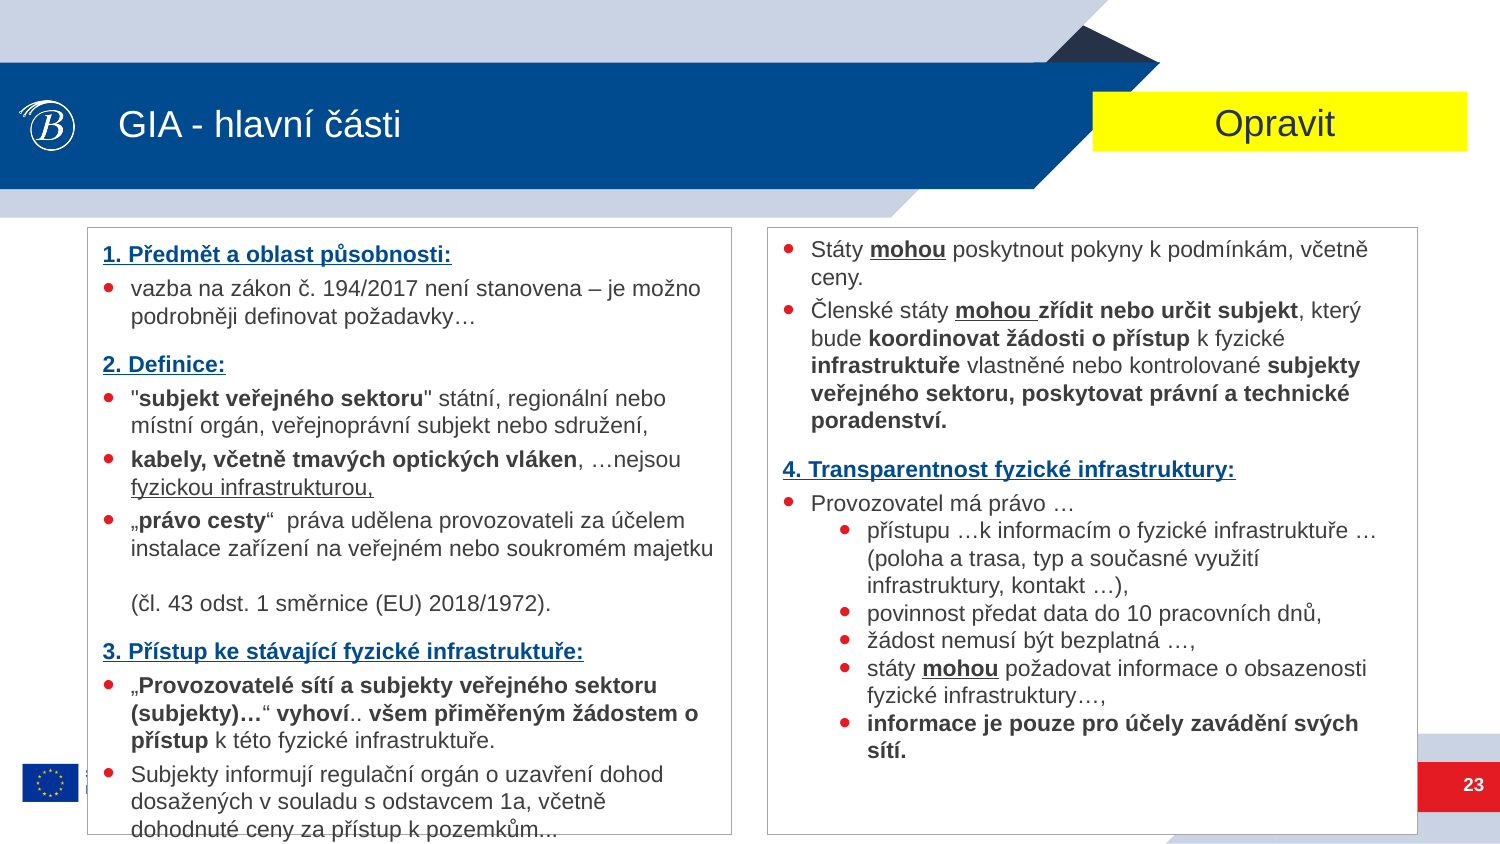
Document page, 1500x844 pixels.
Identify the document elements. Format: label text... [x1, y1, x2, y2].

text_box 1. Předmět a oblast působnosti: vazba na zákon č. 194/2017 není stanovena – je možno podrobněji definovat požadavky… 2. Definice: "subjekt veřejného sektoru" státní, regionální nebo místní orgán, veřejnoprávní subjekt nebo sdružení, kabely, včetně tmavých optických vláken, …nejsou fyzickou infrastrukturou, „právo cesty“ práva udělena provozovateli za účelem instalace zařízení na veřejném nebo soukromém majetku (čl. 43 odst. 1 směrnice (EU) 2018/1972). 3. Přístup ke stávající fyzické infrastruktuře: „Provozovatelé sítí a subjekty veřejného sektoru (subjekty)…“ vyhoví.. všem přiměřeným žádostem o přístup k této fyzické infrastruktuře. Subjekty informují regulační orgán o uzavření dohod dosažených v souladu s odstavcem 1a, včetně dohodnuté ceny za přístup k pozemkům... [87, 227, 732, 835]
picture [19, 100, 75, 151]
title GIA - hlavní části [103, 62, 1123, 190]
text_box Opravit [1092, 91, 1468, 152]
picture [19, 758, 87, 805]
text_box Státy mohou poskytnout pokyny k podmínkám, včetně ceny. Členské státy mohou zřídit nebo určit subjekt, který bude koordinovat žádosti o přístup k fyzické infrastruktuře vlastněné nebo kontrolované subjekty veřejného sektoru, poskytovat právní a technické poradenství. 4. Transparentnost fyzické infrastruktury: Provozovatel má právo … přístupu …k informacím o fyzické infrastruktuře … (poloha a trasa, typ a současné využití infrastruktury, kontakt …), povinnost předat data do 10 pracovních dnů, žádost nemusí být bezplatná …, státy mohou požadovat informace o obsazenosti fyzické infrastruktury…, informace je pouze pro účely zavádění svých sítí. [767, 227, 1418, 835]
slide_number 23 [1418, 761, 1500, 807]
